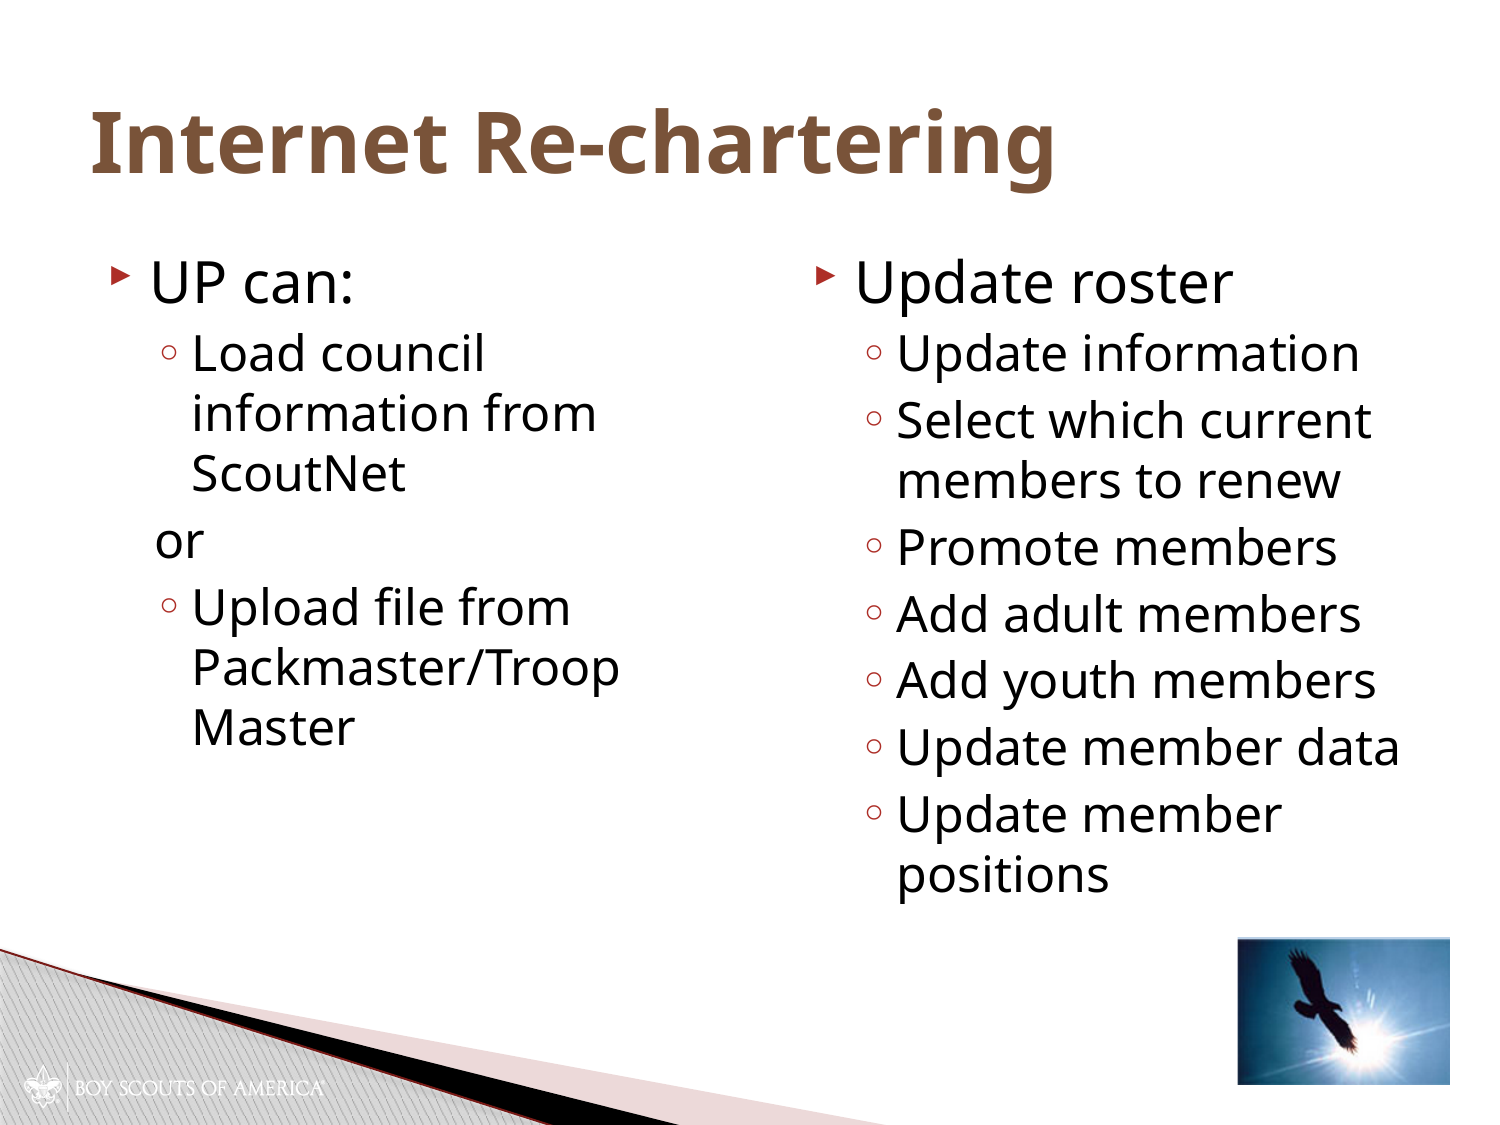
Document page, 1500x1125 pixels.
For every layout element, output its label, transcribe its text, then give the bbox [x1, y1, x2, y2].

list Update roster Update information Select which current members to renew Promote members Add adult members Add youth members Update member data Update member positions [779, 237, 1426, 958]
list UP can: Load council information from ScoutNet or Upload file from Packmaster/Troop Master [74, 237, 721, 958]
picture [24, 1062, 325, 1112]
title Internet Re-chartering [75, 71, 1418, 209]
picture [1237, 937, 1451, 1085]
